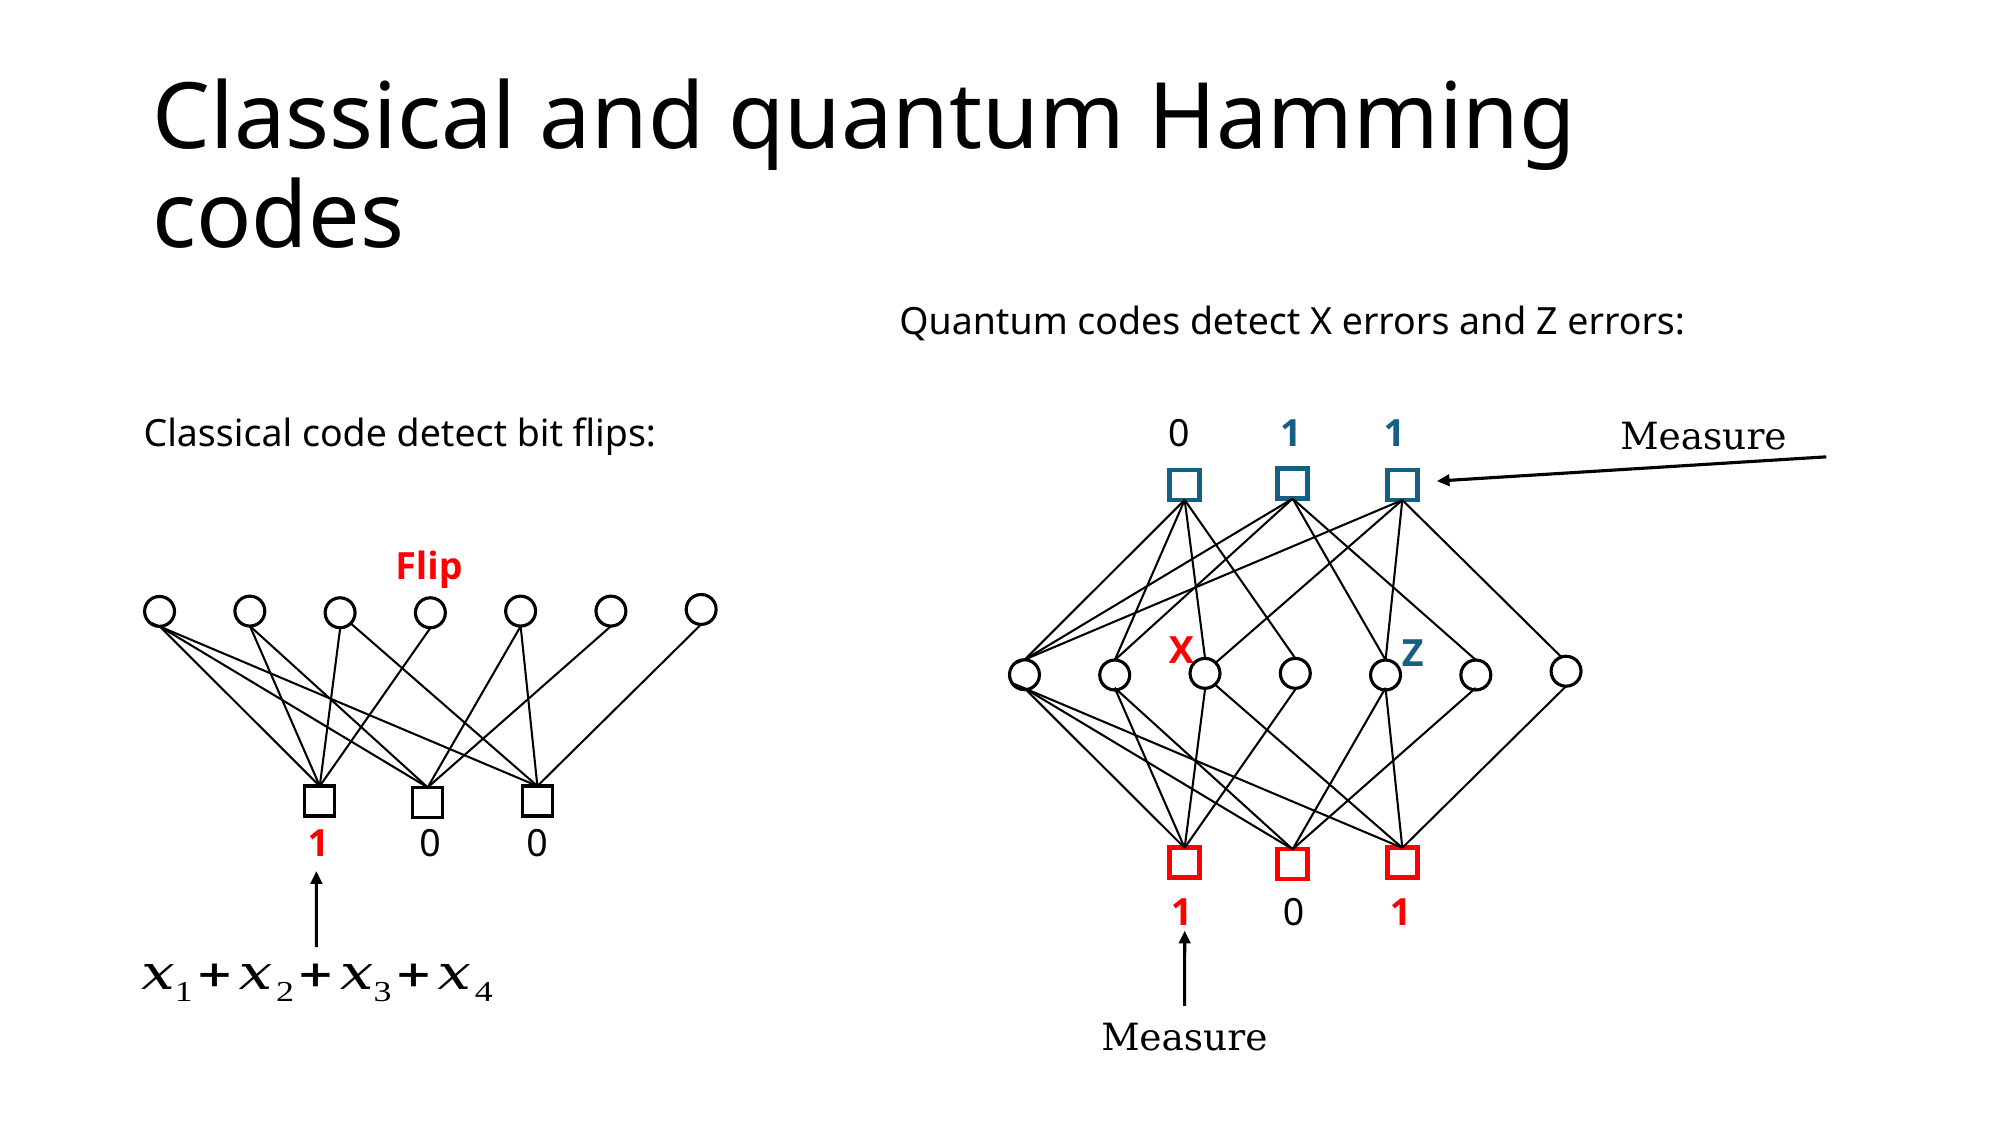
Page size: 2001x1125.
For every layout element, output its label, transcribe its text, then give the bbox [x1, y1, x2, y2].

text_box 0 [1153, 401, 1201, 462]
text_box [1436, 457, 1582, 482]
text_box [1008, 468, 1567, 691]
title Classical and quantum Hamming codes [137, 59, 1619, 278]
text_box Quantum codes detect X errors and Z errors: [884, 289, 1701, 350]
text_box Classical code detect bit flips: [128, 401, 672, 462]
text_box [1013, 655, 1582, 880]
text_box 0 [404, 818, 460, 871]
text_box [144, 593, 717, 818]
text_box 1 [292, 818, 341, 871]
text_box 1 [1368, 401, 1424, 462]
text_box 1 [1265, 401, 1320, 462]
text_box Flip [380, 534, 490, 593]
text_box 0 [511, 818, 566, 872]
text_box 1 [1156, 880, 1204, 941]
text_box 0 [1268, 880, 1323, 941]
text_box 1 [1375, 880, 1430, 941]
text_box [136, 871, 496, 1009]
